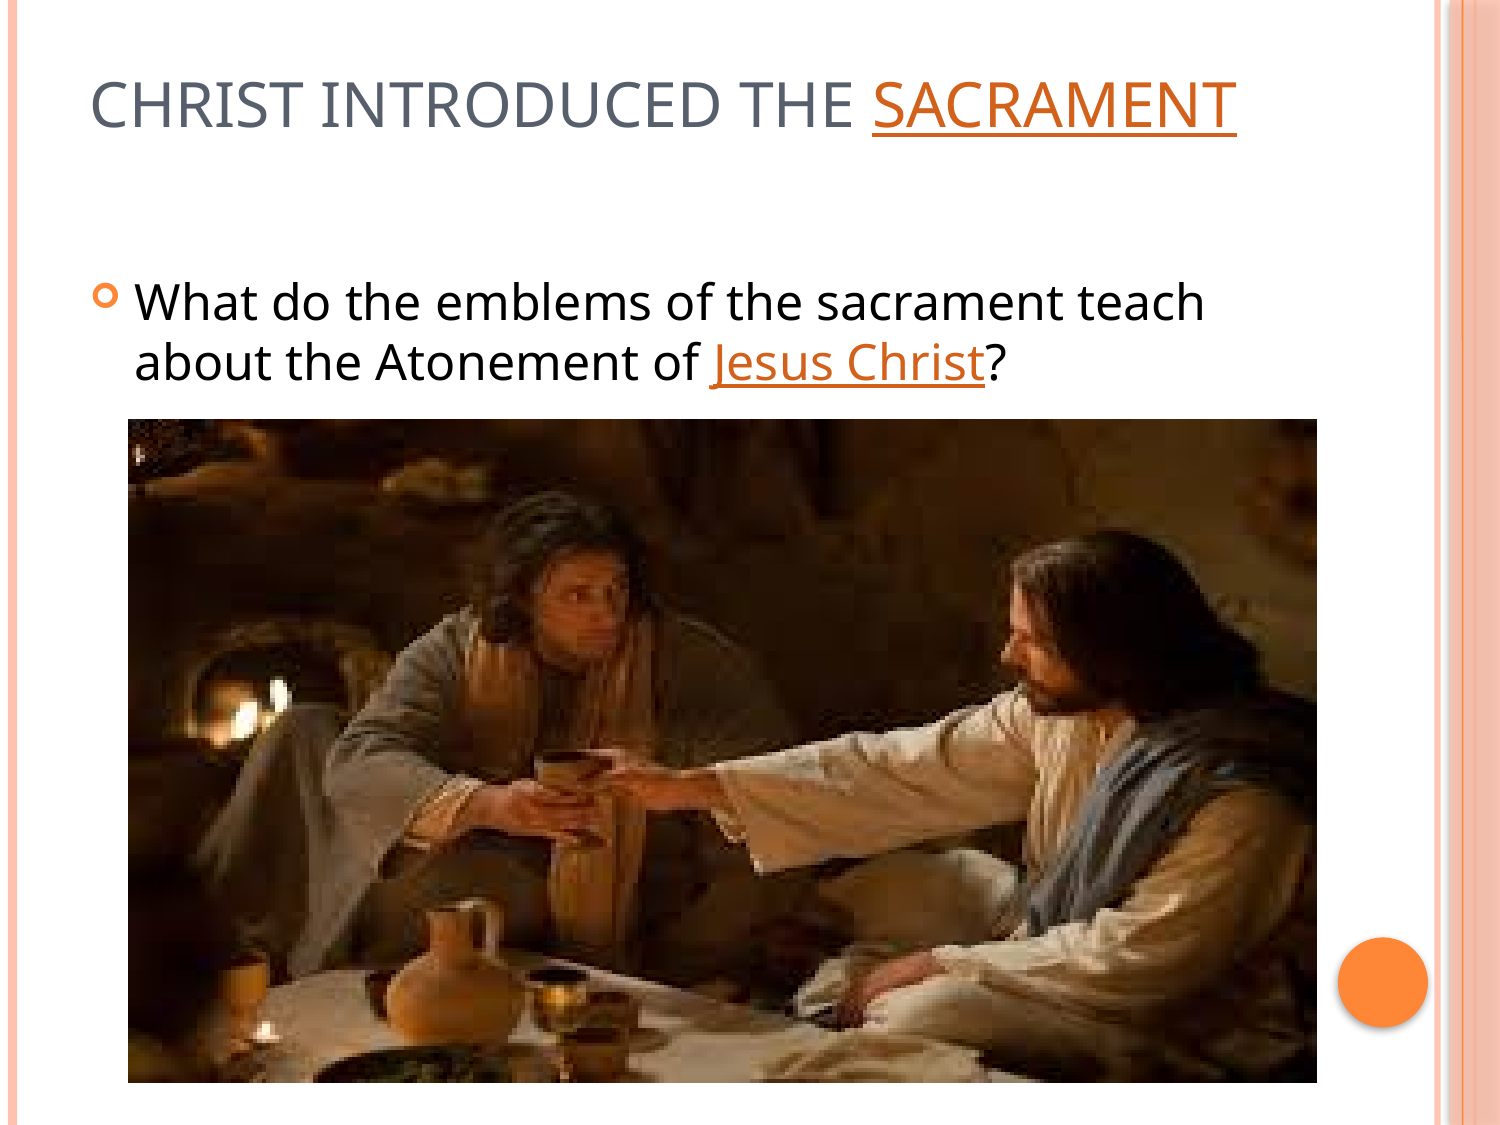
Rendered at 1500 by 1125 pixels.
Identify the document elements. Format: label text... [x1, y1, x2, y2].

title Christ Introduced the Sacrament [75, 45, 1300, 233]
picture [128, 418, 1318, 1083]
list What do the emblems of the sacrament teach about the Atonement of Jesus Christ? [75, 262, 1300, 1062]
